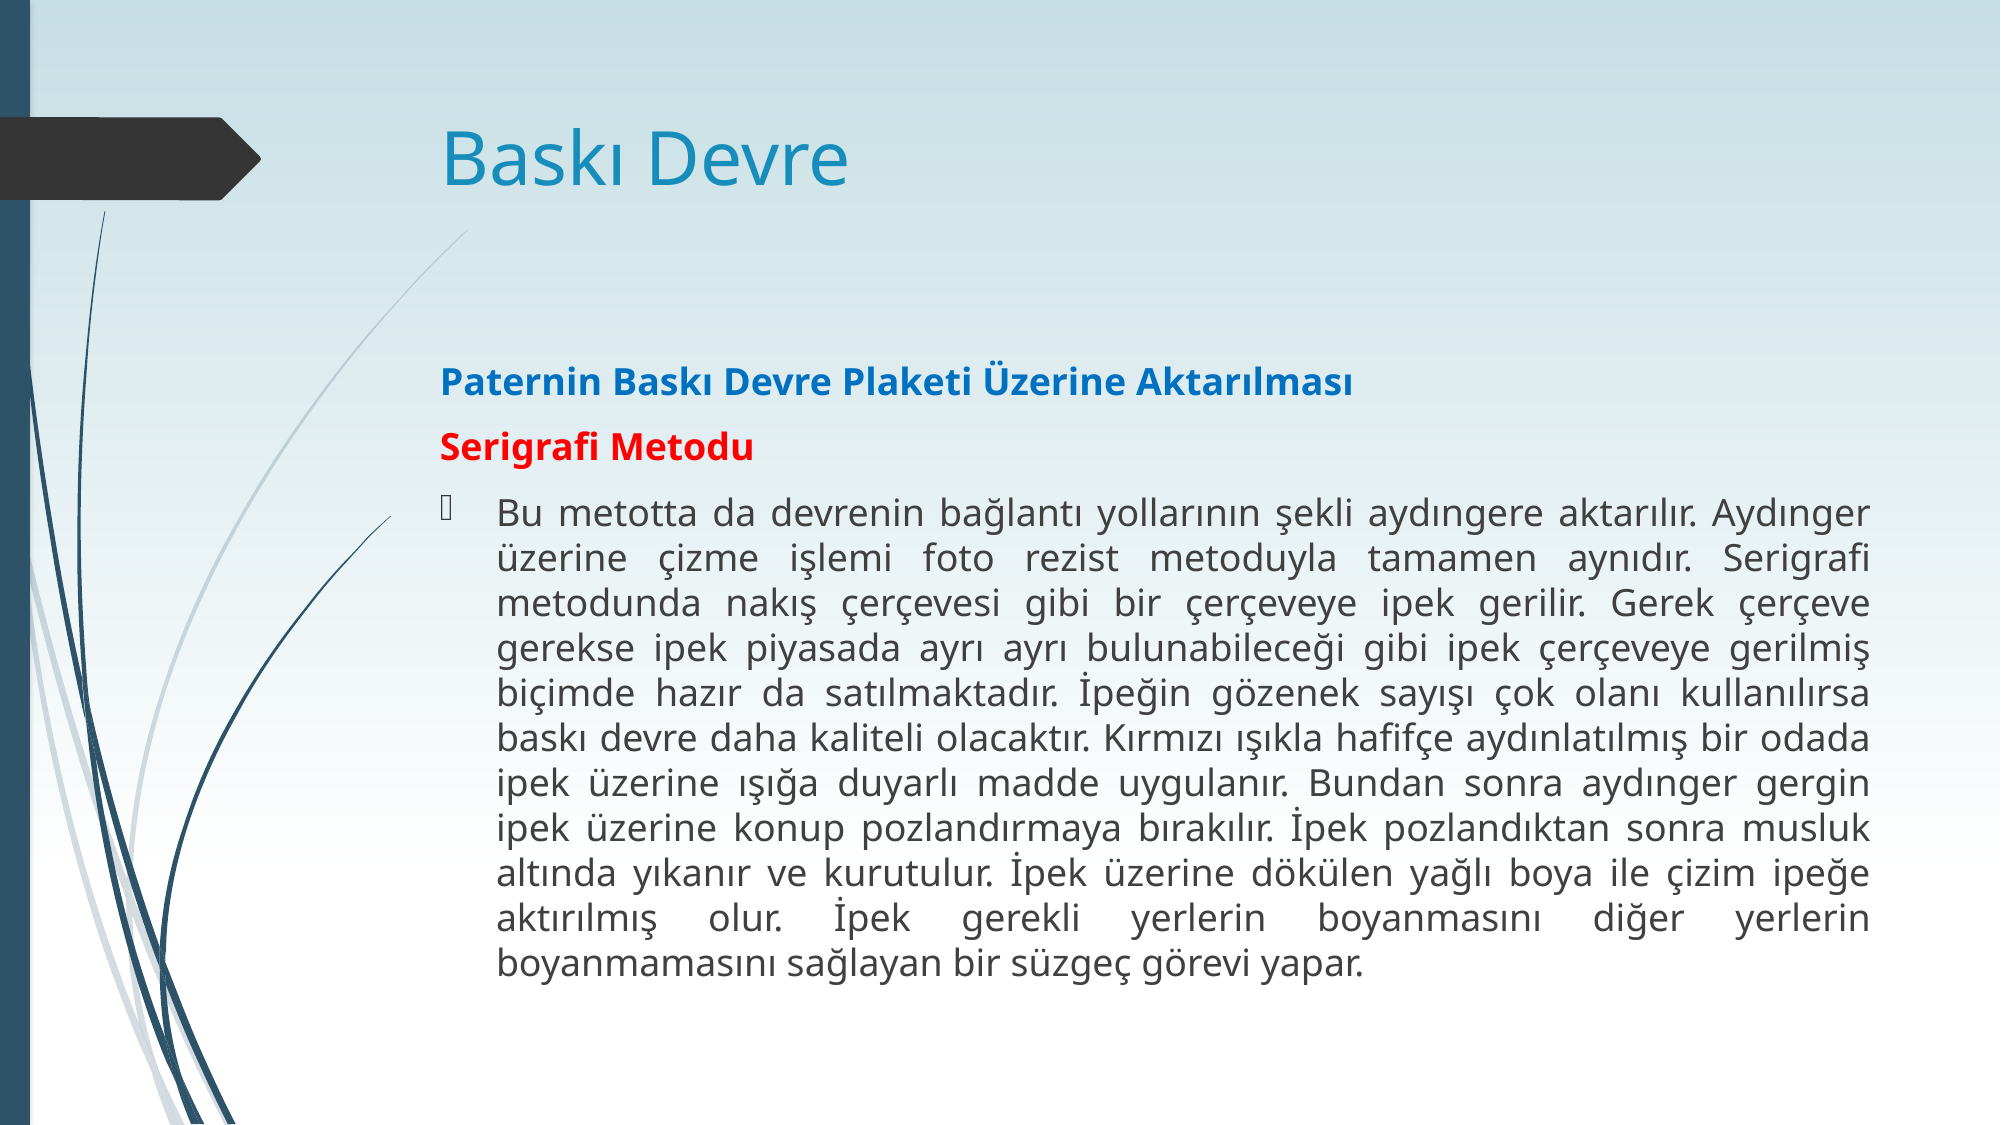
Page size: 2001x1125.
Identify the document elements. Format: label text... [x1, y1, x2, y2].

list Paternin Baskı Devre Plaketi Üzerine Aktarılması Serigrafi Metodu Bu metotta da devrenin bağlantı yollarının şekli aydıngere aktarılır. Aydınger üzerine çizme işlemi foto rezist metoduyla tamamen aynıdır. Serigrafi metodunda nakış çerçevesi gibi bir çerçeveye ipek gerilir. Gerek çerçeve gerekse ipek piyasada ayrı ayrı bulunabileceği gibi ipek çerçeveye gerilmiş biçimde hazır da satılmaktadır. İpeğin gözenek sayışı çok olanı kullanılırsa baskı devre daha kaliteli olacaktır. Kırmızı ışıkla hafifçe aydınlatılmış bir odada ipek üzerine ışığa duyarlı madde uygulanır. Bundan sonra aydınger gergin ipek üzerine konup pozlandırmaya bırakılır. İpek pozlandıktan sonra musluk altında yıkanır ve kurutulur. İpek üzerine dökülen yağlı boya ile çizim ipeğe aktırılmış olur. İpek gerekli yerlerin boyanmasını diğer yerlerin boyanmamasını sağlayan bir süzgeç görevi yapar. [424, 350, 1888, 1080]
title Baskı Devre [425, 102, 1888, 313]
